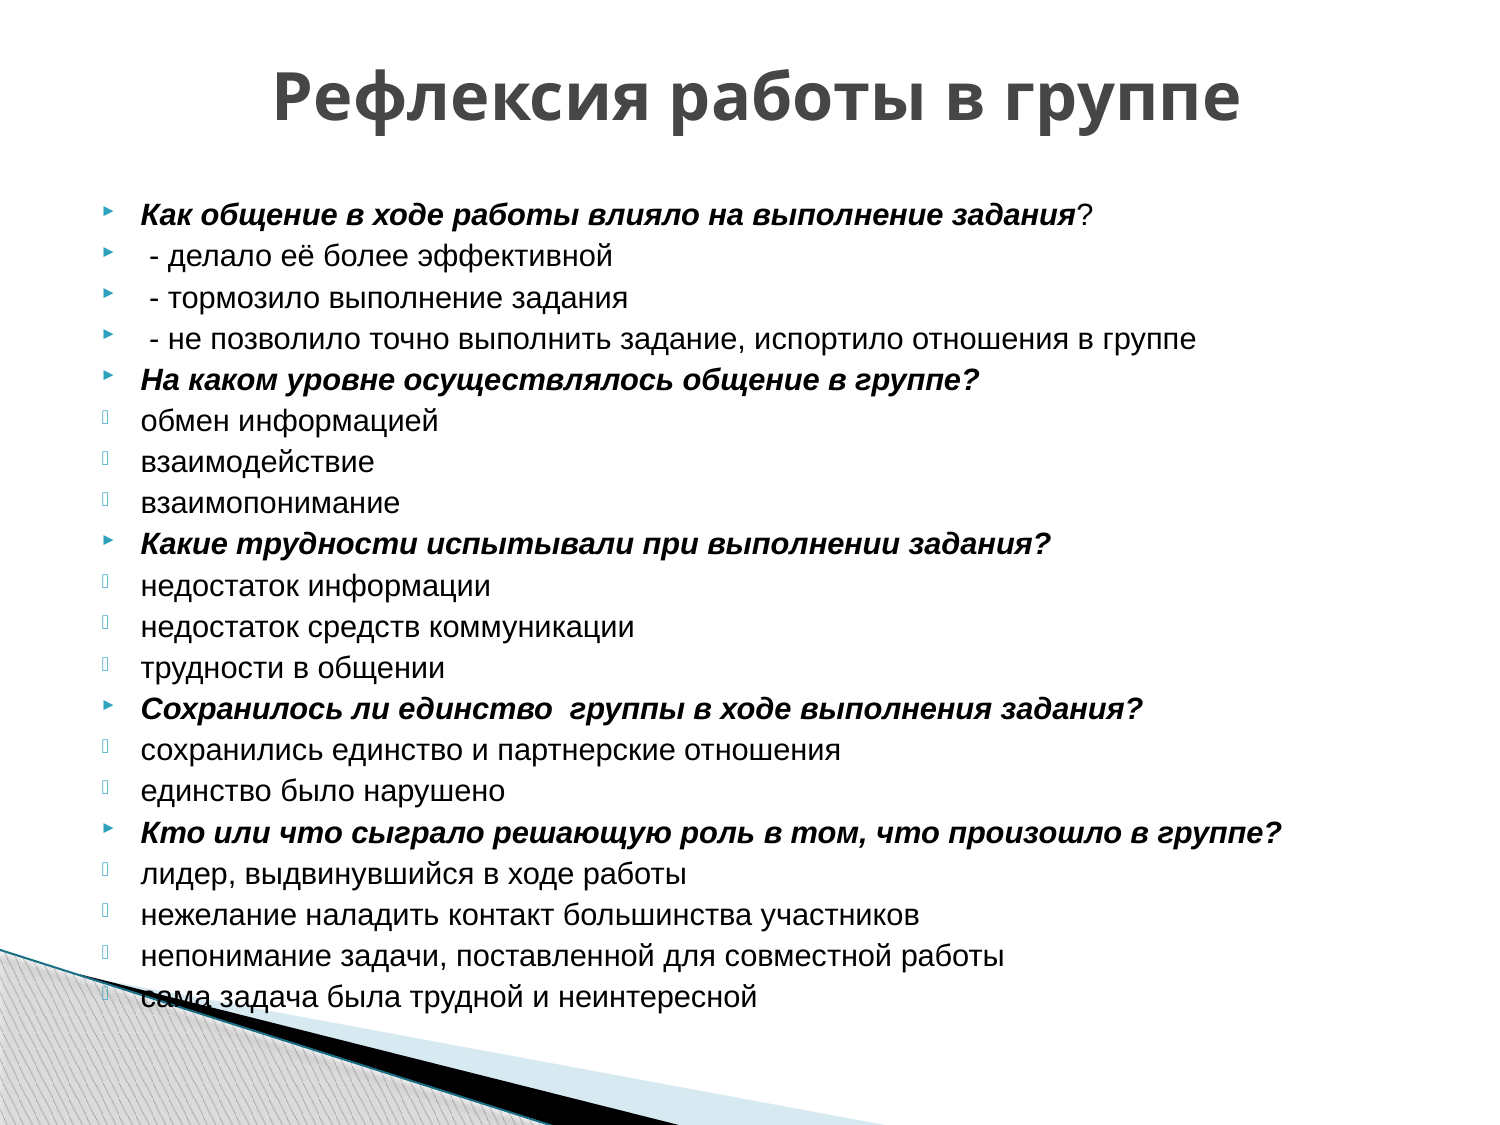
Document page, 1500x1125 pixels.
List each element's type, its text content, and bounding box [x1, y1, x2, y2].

title Рефлексия работы в группе [82, 0, 1432, 188]
list Как общение в ходе работы влияло на выполнение задания? - делало её более эффективной - тормозило выполнение задания - не позволило точно выполнить задание, испортило отношения в группе На каком уровне осуществлялось общение в группе? обмен информацией взаимодействие взаимопонимание Какие трудности испытывали при выполнении задания? недостаток информации недостаток средств коммуникации трудности в общении Сохранилось ли единство группы в ходе выполнения задания? сохранились единство и партнерские отношения единство было нарушено Кто или что сыграло решающую роль в том, что произошло в группе? лидер, выдвинувшийся в ходе работы нежелание наладить контакт большинства участников непонимание задачи, поставленной для совместной работы сама задача была трудной и неинтересной [70, 187, 1421, 1032]
